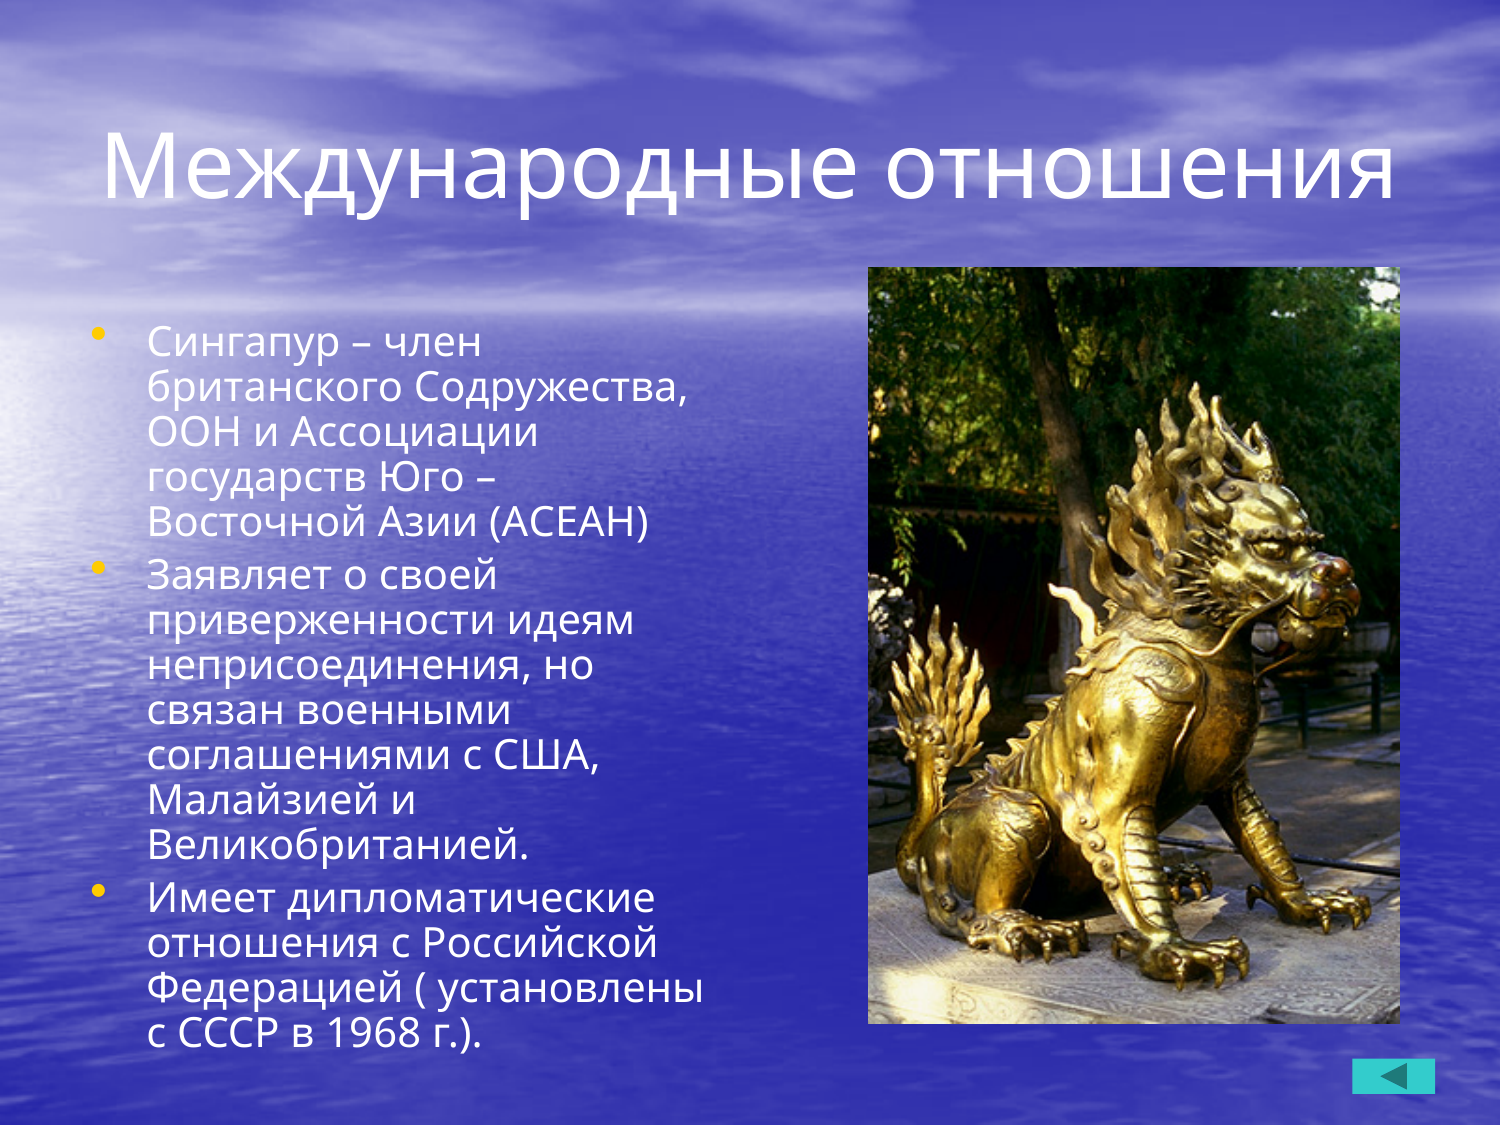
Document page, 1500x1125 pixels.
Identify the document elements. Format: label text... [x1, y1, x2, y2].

list Сингапур – член британского Содружества, ООН и Ассоциации государств Юго – Восточной Азии (АСЕАН) Заявляет о своей приверженности идеям неприсоединения, но связан военными соглашениями с США, Малайзией и Великобританией. Имеет дипломатические отношения с Российской Федерацией ( установлены с СССР в 1968 г.). [74, 312, 738, 988]
text_box [1352, 1058, 1436, 1094]
title Международные отношения [74, 47, 1426, 276]
picture [867, 266, 1401, 1024]
